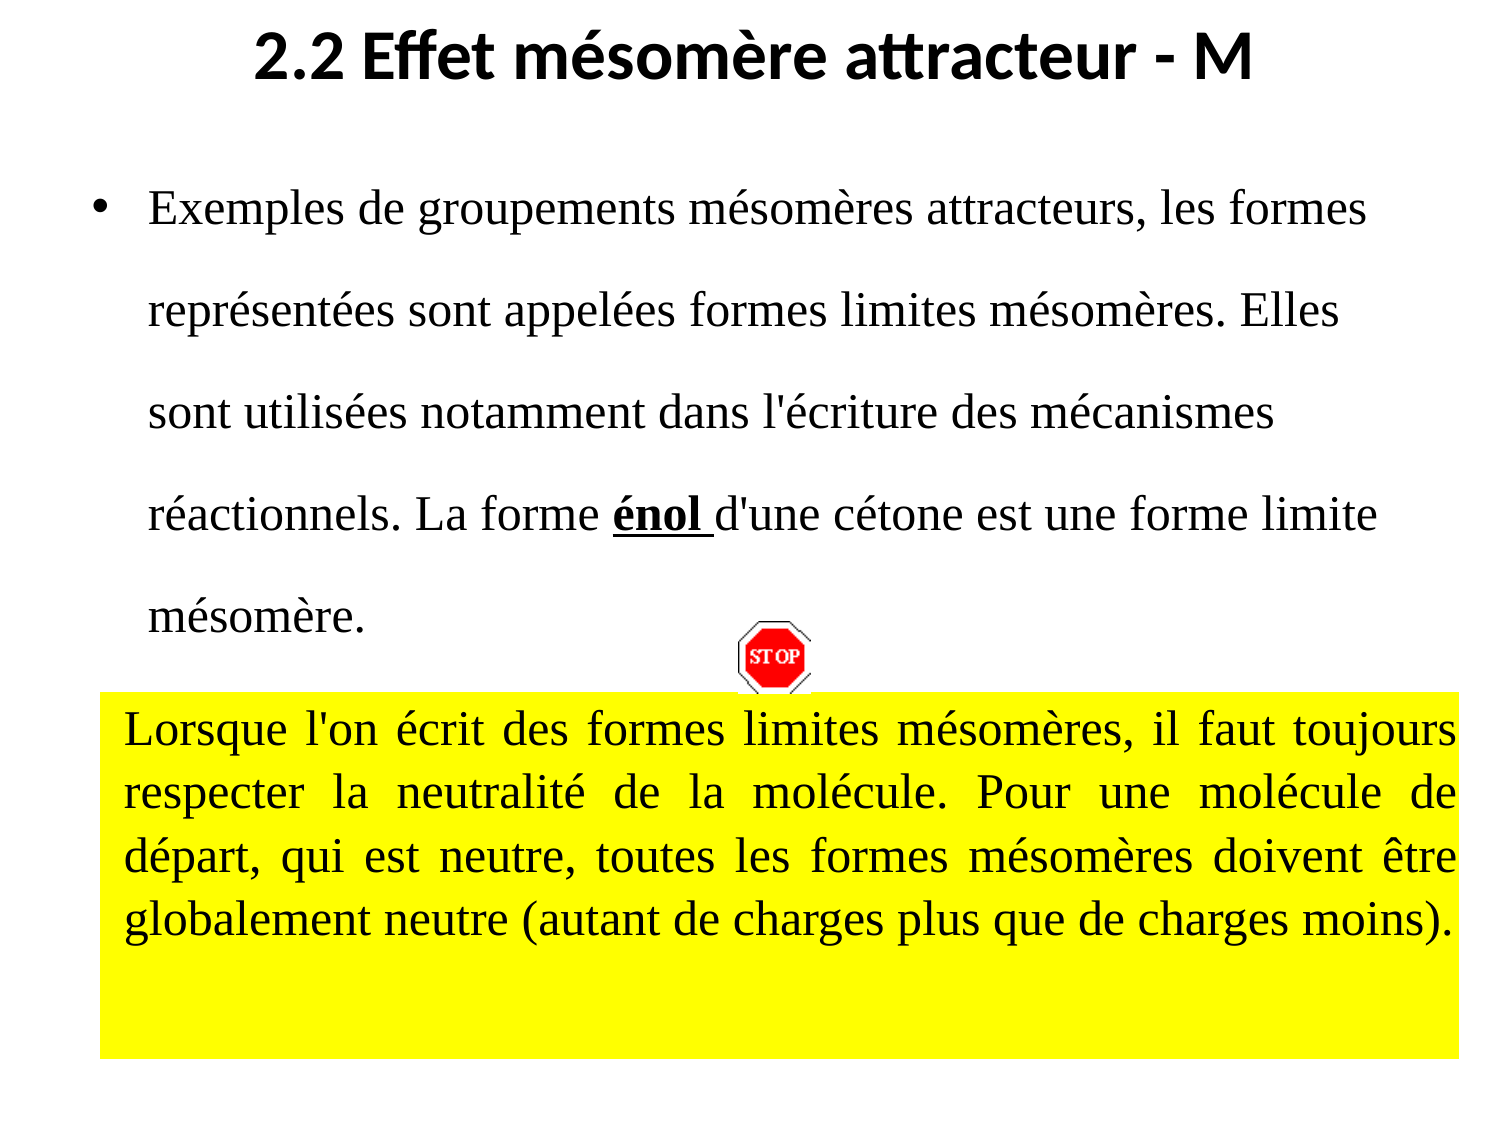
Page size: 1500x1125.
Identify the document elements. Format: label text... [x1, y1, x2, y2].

table_header Lorsque l'on écrit des formes limites mésomères, il faut toujours respecter la neutralité de la molécule. Pour une molécule de départ, qui est neutre, toutes les formes mésomères doivent être globalement neutre (autant de charges plus que de charges moins). [124, 692, 1459, 1059]
picture [737, 621, 811, 694]
list Exemples de groupements mésomères attracteurs, les formes représentées sont appelées formes limites mésomères. Elles sont utilisées notamment dans l'écriture des mécanismes réactionnels. La forme énol d'une cétone est une forme limite mésomère. [76, 125, 1427, 485]
table_header [100, 692, 124, 1059]
title 2.2 Effet mésomère attracteur - M [88, 0, 1439, 188]
